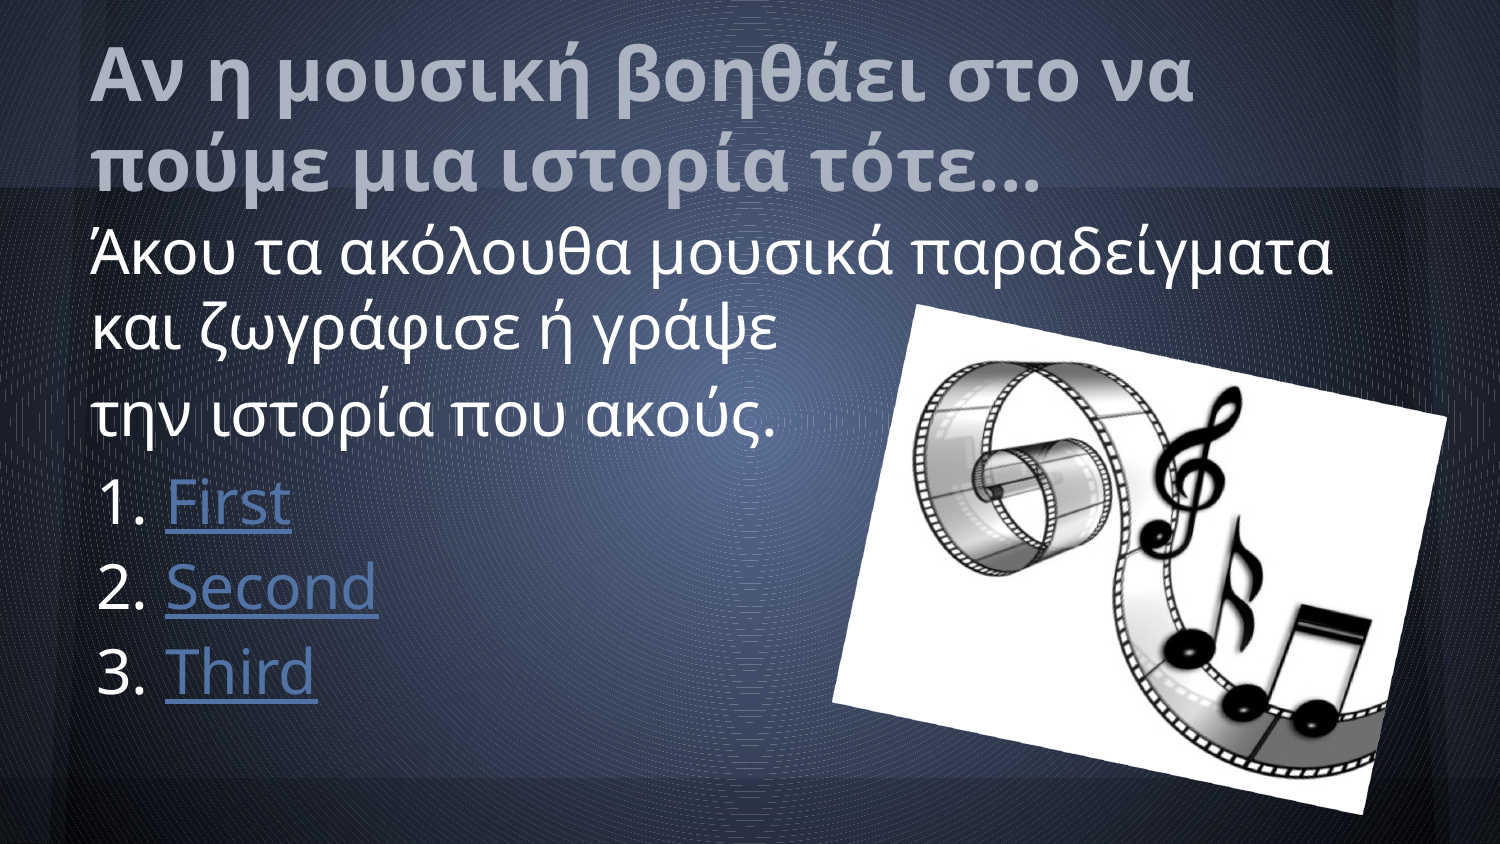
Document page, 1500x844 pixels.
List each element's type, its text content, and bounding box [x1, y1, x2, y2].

picture [833, 305, 1446, 814]
title Αν η μουσική βοηθάει στο να πούμε μια ιστορία τότε... [75, 33, 1425, 196]
list Άκου τα ακόλουθα μουσικά παραδείγματα και ζωγράφισε ή γράψε την ιστορία που ακούς. First Second Third [75, 196, 1425, 808]
